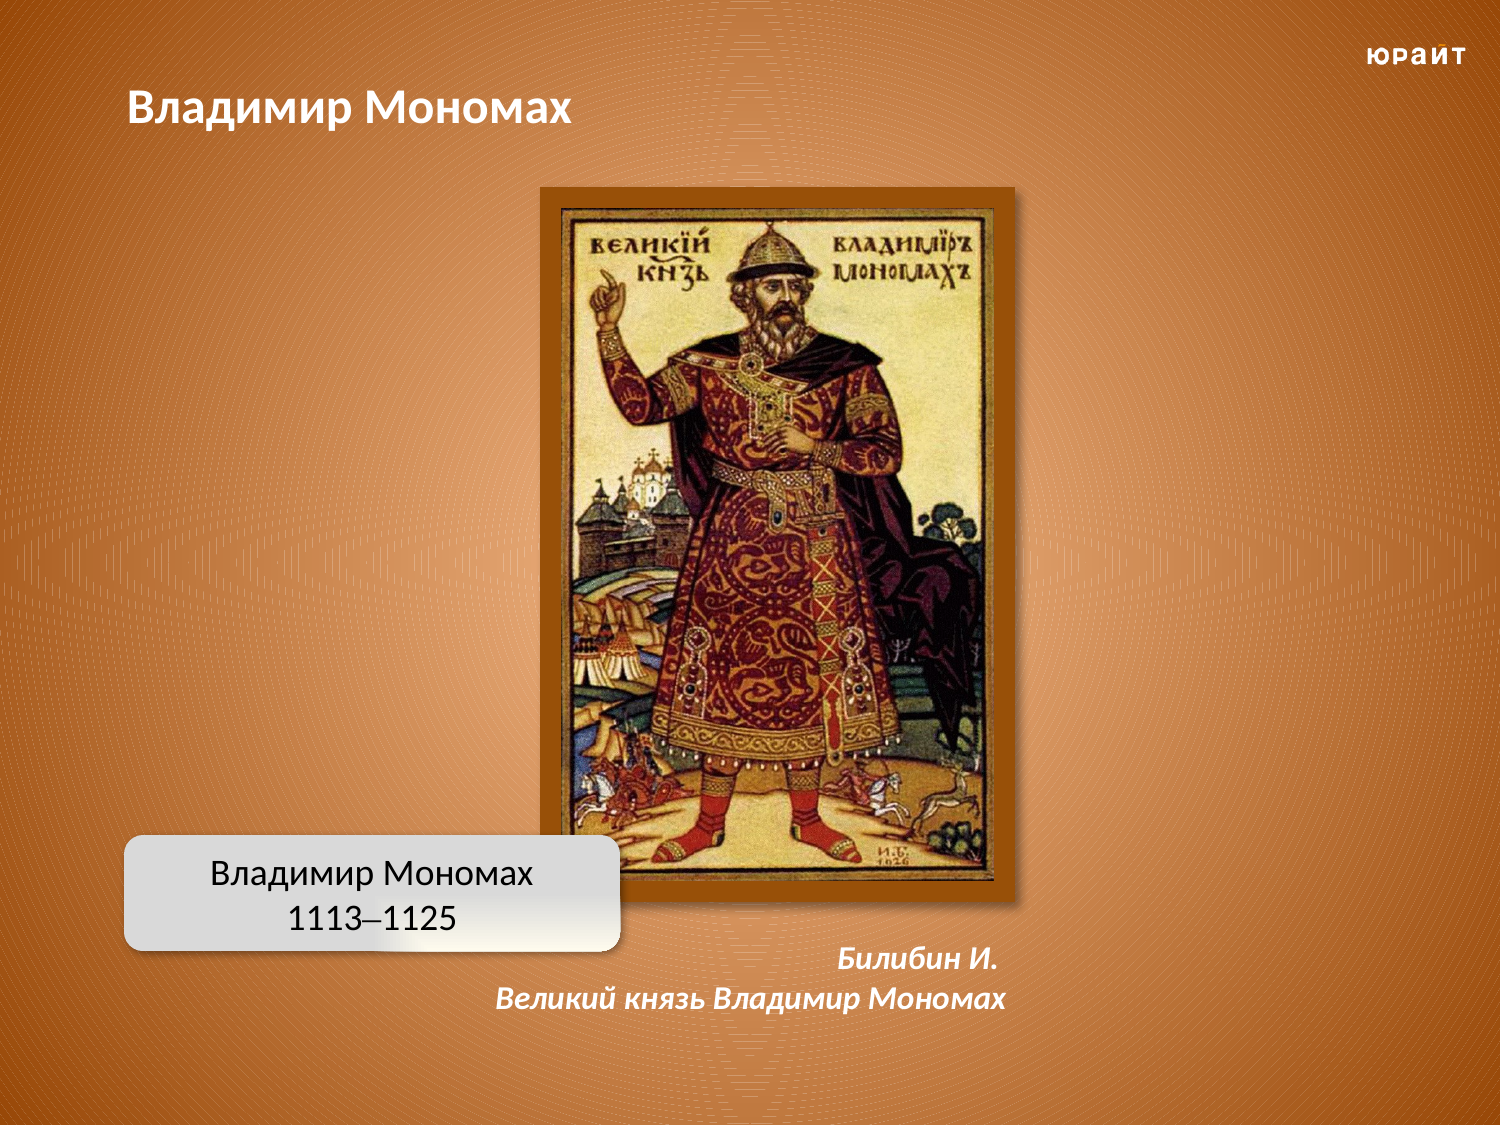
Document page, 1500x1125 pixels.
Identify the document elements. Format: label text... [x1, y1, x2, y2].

picture [1363, 42, 1467, 67]
picture [560, 207, 995, 882]
text_box Владимир Мономах [112, 66, 987, 142]
text_box Билибин И. Великий князь Владимир Мономах [442, 928, 1022, 1024]
text_box Владимир Мономах 1113–1125 [123, 834, 621, 952]
